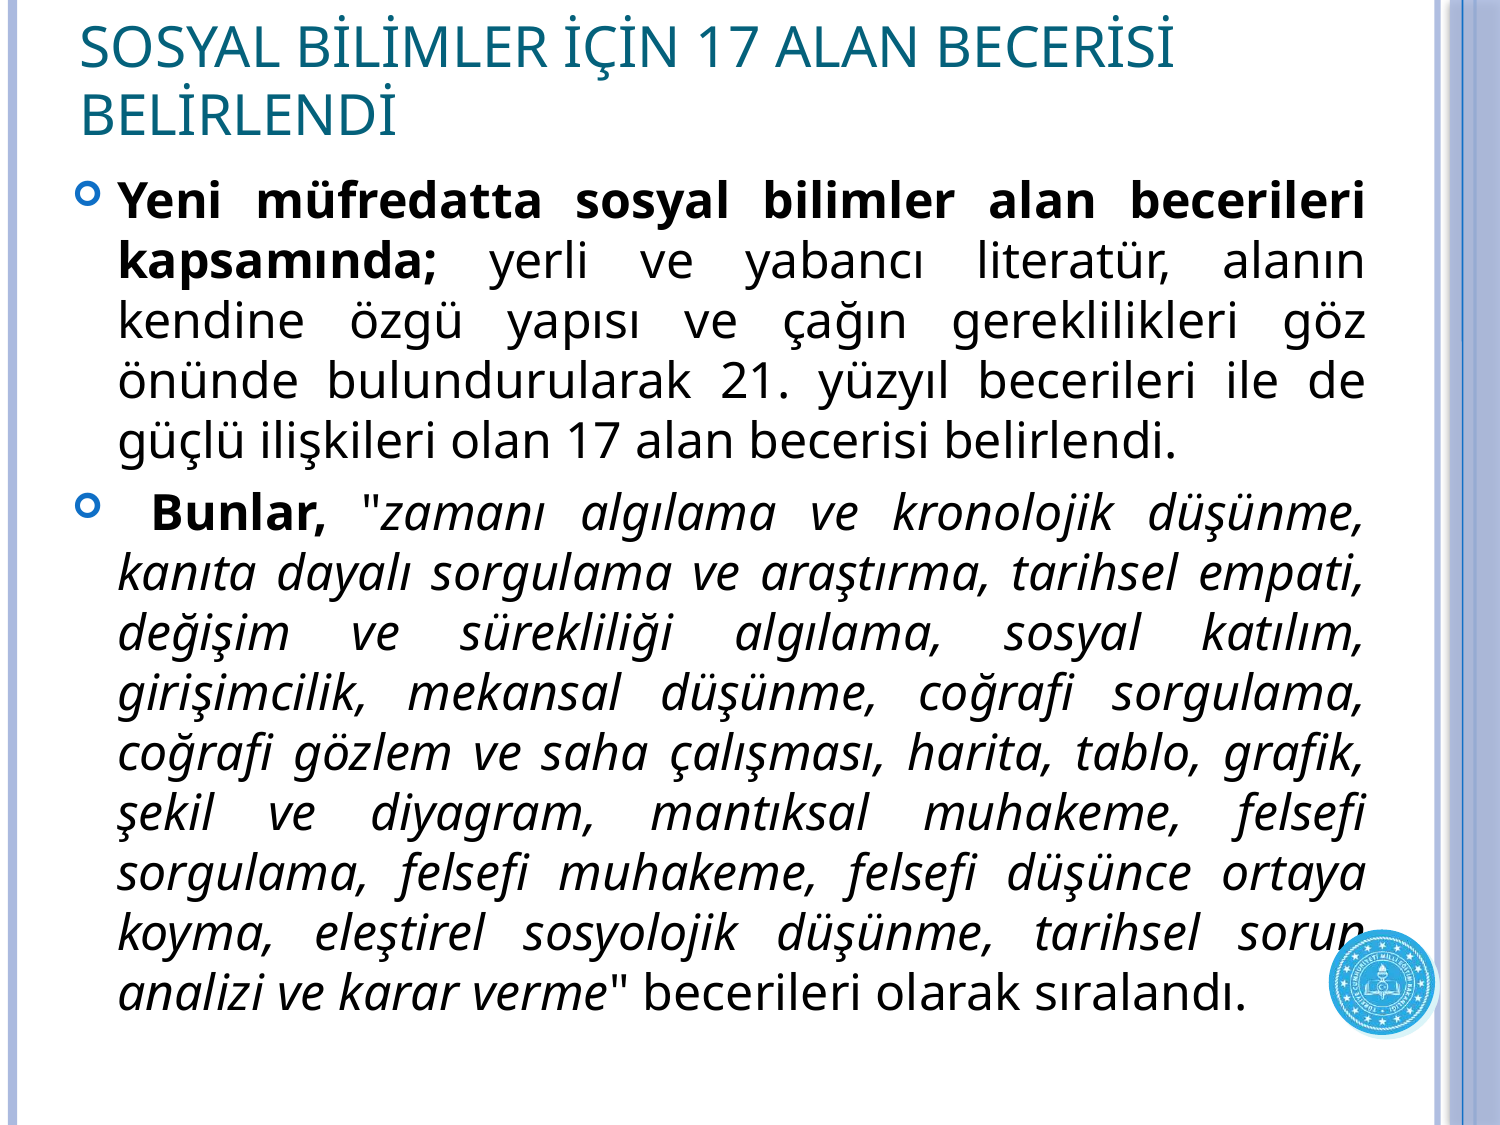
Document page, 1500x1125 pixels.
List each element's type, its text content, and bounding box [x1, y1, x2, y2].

picture [1328, 928, 1436, 1036]
title Sosyal bilimler için 17 alan becerisi belirlendi [64, 2, 1290, 155]
list Yeni müfredatta sosyal bilimler alan becerileri kapsamında; yerli ve yabancı literatür, alanın kendine özgü yapısı ve çağın gereklilikleri göz önünde bulundurularak 21. yüzyıl becerileri ile de güçlü ilişkileri olan 17 alan becerisi belirlendi. Bunlar, "zamanı algılama ve kronolojik düşünme, kanıta dayalı sorgulama ve araştırma, tarihsel empati, değişim ve sürekliliği algılama, sosyal katılım, girişimcilik, mekansal düşünme, coğrafi sorgulama, coğrafi gözlem ve saha çalışması, harita, tablo, grafik, şekil ve diyagram, mantıksal muhakeme, felsefi sorgulama, felsefi muhakeme, felsefi düşünce ortaya koyma, eleştirel sosyolojik düşünme, tarihsel sorun analizi ve karar verme" becerileri olarak sıralandı. [57, 160, 1382, 1071]
